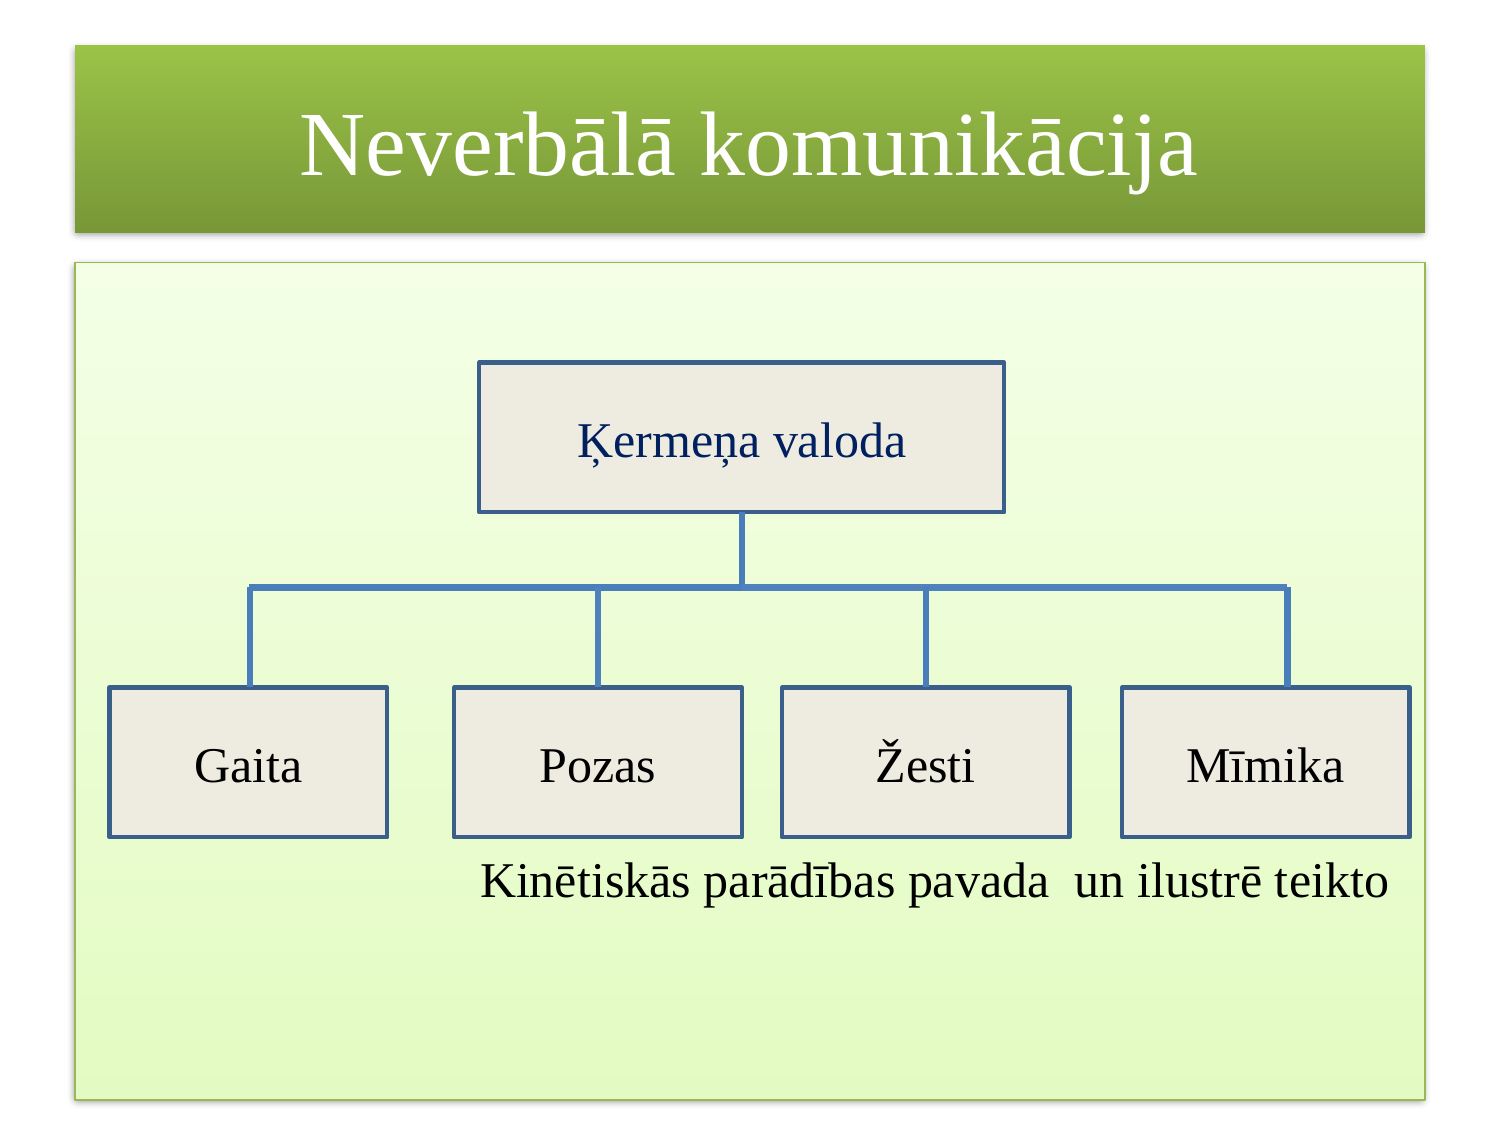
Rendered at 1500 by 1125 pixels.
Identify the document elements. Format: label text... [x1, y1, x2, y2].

text_box Mīmika [1120, 685, 1412, 839]
text_box Ķermeņa valoda [477, 360, 1006, 514]
text_box Pozas [452, 685, 744, 839]
list Kinētiskās parādības pavada un ilustrē teikto [74, 262, 1426, 1101]
title Neverbālā komunikācija [75, 45, 1425, 233]
slide_number 39 [1074, 1042, 1425, 1103]
text_box Žesti [780, 685, 1072, 839]
text_box Gaita [107, 685, 389, 839]
